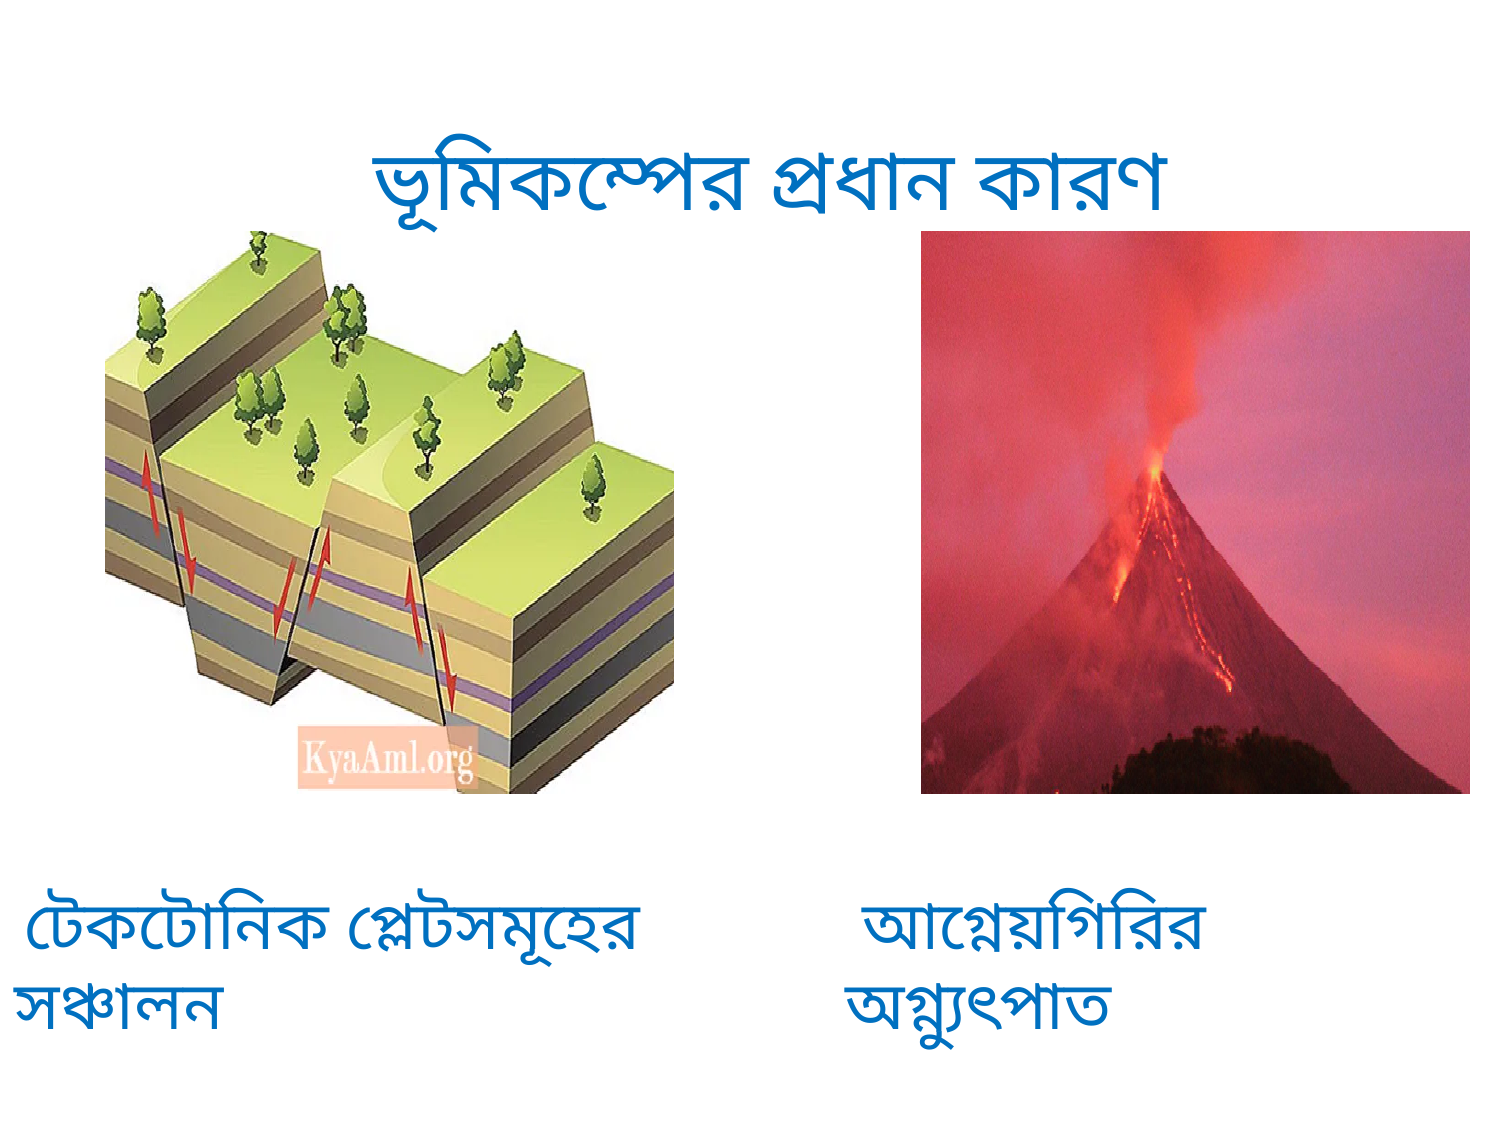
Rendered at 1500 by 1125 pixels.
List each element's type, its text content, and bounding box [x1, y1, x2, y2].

text_box ভূমিকম্পের প্রধান কারণ [0, 119, 1500, 235]
picture [921, 230, 1470, 794]
text_box আগ্নেয়গিরির অগ্ন্যুৎপাত [830, 875, 1500, 1050]
picture [104, 230, 675, 794]
text_box টেকটোনিক প্লেটসমূহের সঞ্চালন [0, 875, 674, 1050]
